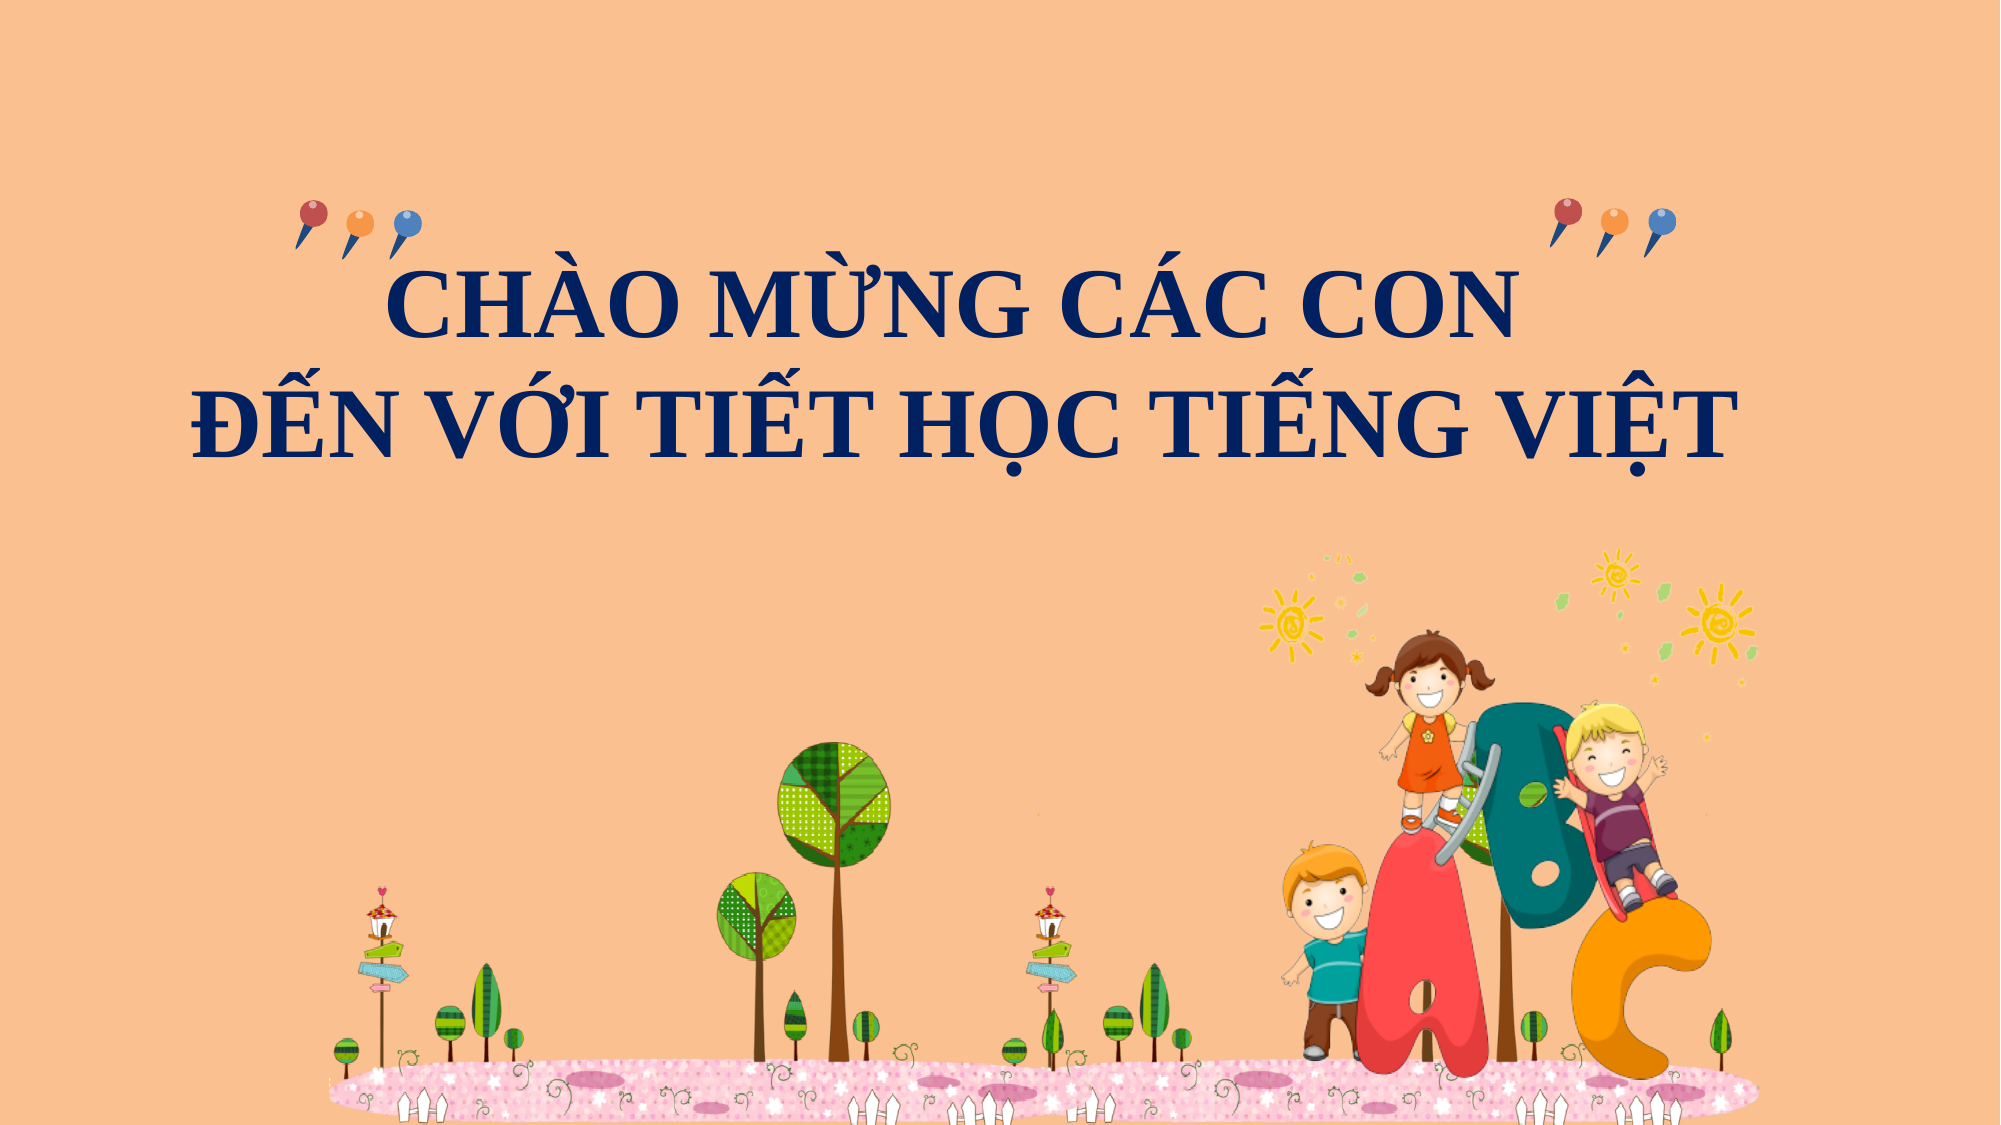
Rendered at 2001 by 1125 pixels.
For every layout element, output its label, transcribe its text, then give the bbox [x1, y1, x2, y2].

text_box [1642, 208, 1677, 259]
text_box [329, 547, 1760, 1125]
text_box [294, 199, 328, 250]
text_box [1548, 197, 1583, 248]
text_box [388, 210, 423, 260]
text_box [1595, 208, 1629, 259]
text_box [340, 210, 375, 260]
text_box CHÀO MỪNG CÁC CON ĐẾN VỚI TIẾT HỌC TIẾNG VIỆT [150, 230, 1780, 485]
